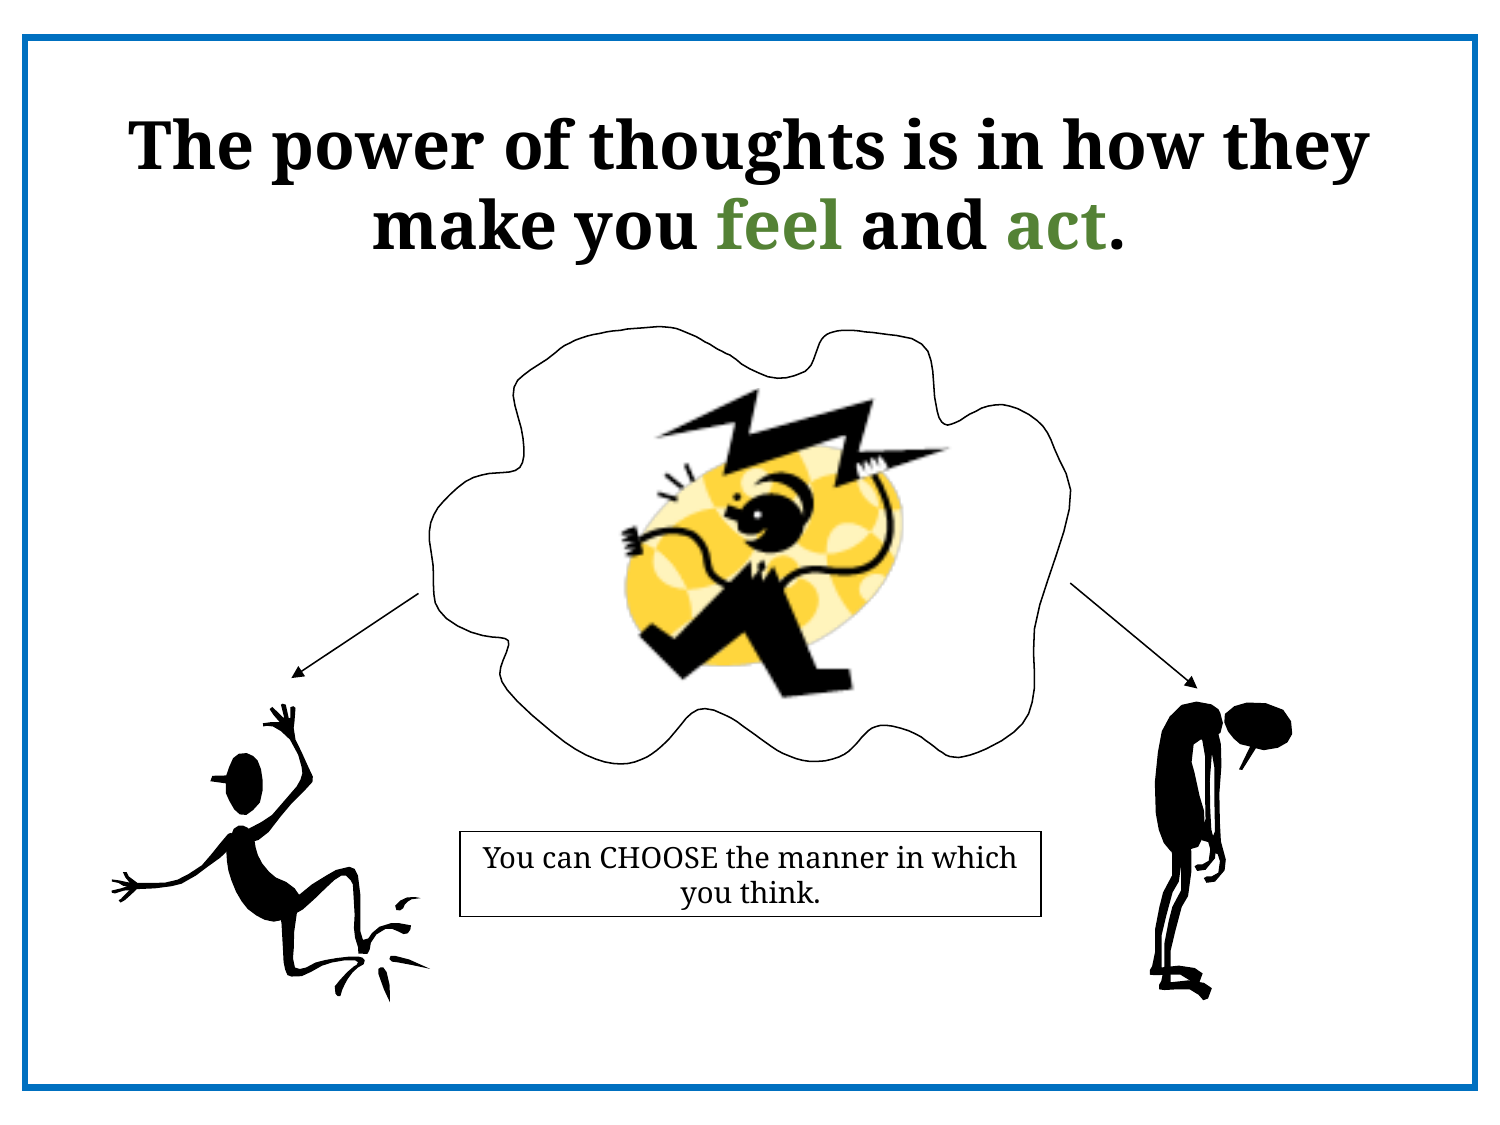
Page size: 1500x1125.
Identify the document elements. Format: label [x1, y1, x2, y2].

picture [1149, 701, 1293, 1001]
picture [111, 703, 431, 1003]
text_box [24, 36, 1476, 1088]
picture [609, 388, 955, 702]
